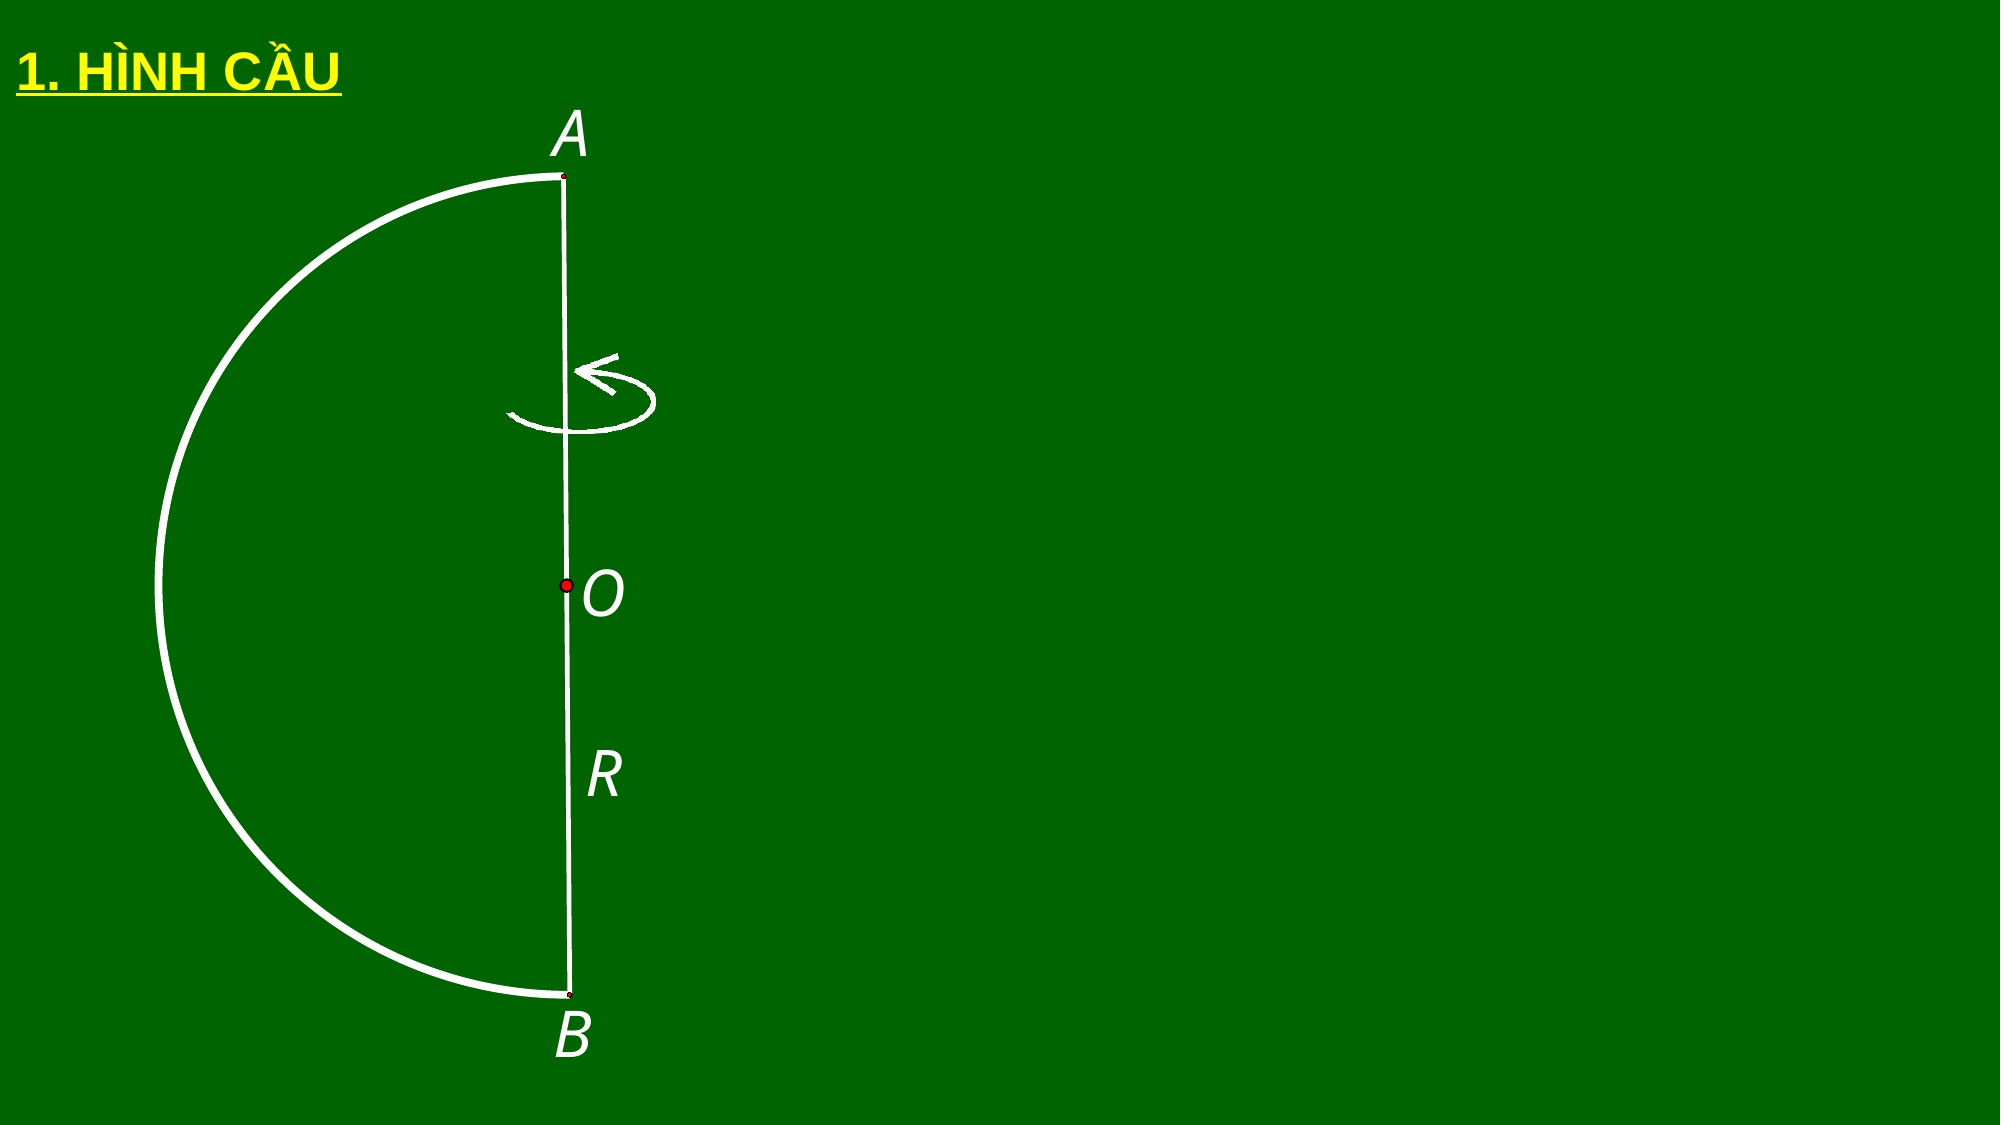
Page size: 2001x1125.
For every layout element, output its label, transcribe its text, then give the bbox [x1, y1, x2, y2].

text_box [157, 174, 573, 1048]
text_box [578, 556, 644, 627]
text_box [578, 737, 644, 813]
picture [573, 353, 656, 434]
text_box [546, 998, 617, 1069]
text_box 1. HÌNH CẦU [1, 28, 357, 109]
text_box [546, 97, 611, 168]
